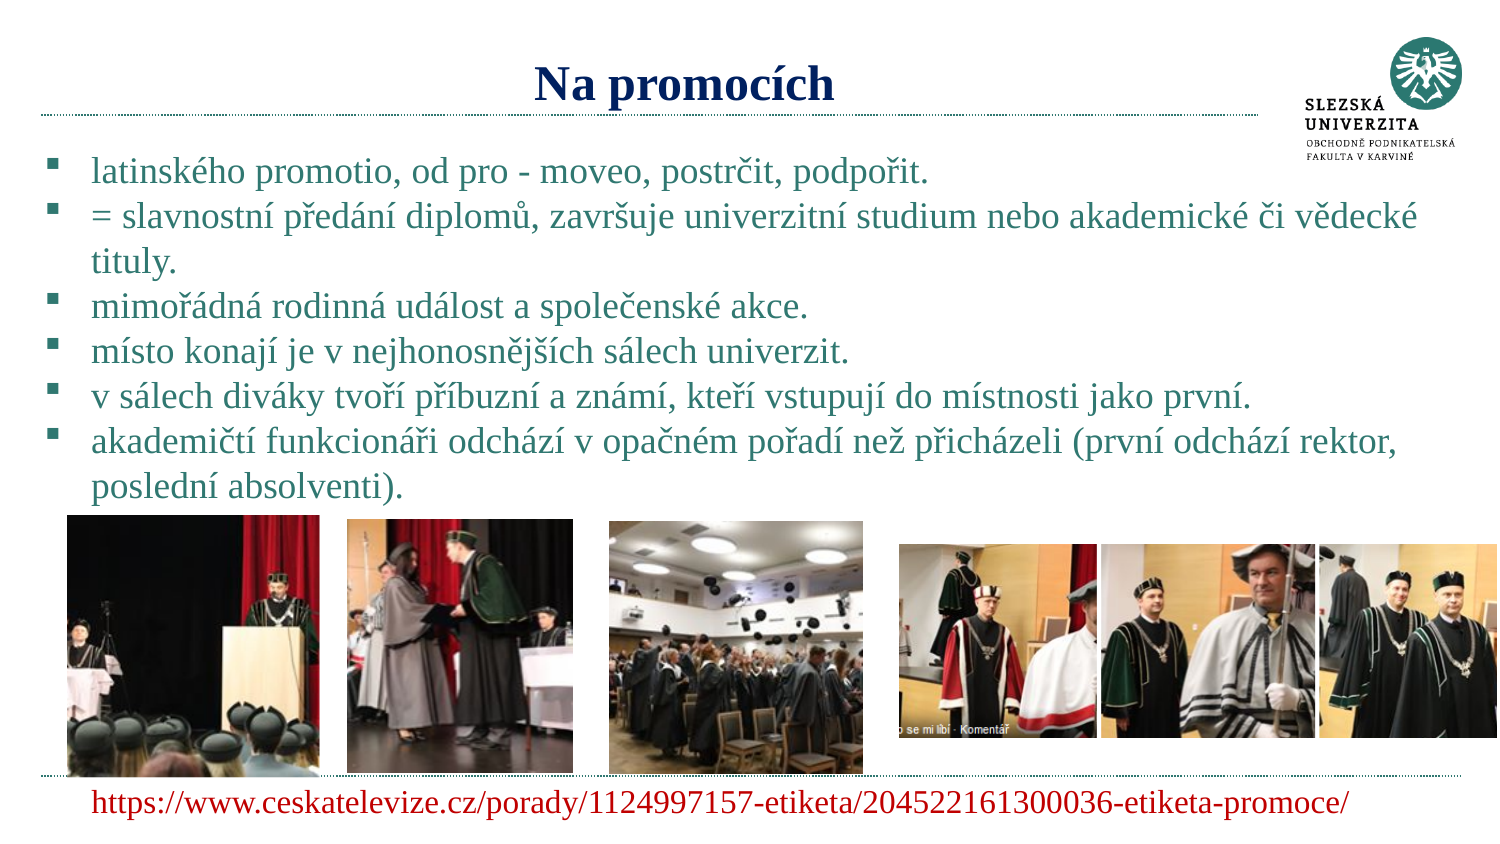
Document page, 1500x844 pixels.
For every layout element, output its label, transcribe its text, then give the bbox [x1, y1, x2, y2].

picture [67, 515, 321, 781]
text_box latinského promotio, od pro - moveo, postrčit, podpořit. = slavnostní předání diplomů, završuje univerzitní studium nebo akademické či vědecké tituly. mimořádná rodinná událost a společenské akce. místo konají je v nejhonosnějších sálech univerzit. v sálech diváky tvoří příbuzní a známí, kteří vstupují do místnosti jako první. akademičtí funkcionáři odchází v opačném pořadí než přicházeli (první odchází rektor, poslední absolventi). [29, 139, 1471, 559]
picture [899, 544, 1497, 738]
text_box https://www.ceskatelevize.cz/porady/1124997157-etiketa/204522161300036-etiketa-promoce/ [76, 772, 1495, 828]
picture [346, 519, 573, 774]
title Na promocích [53, 43, 1318, 127]
picture [609, 521, 863, 775]
picture [1305, 37, 1462, 139]
